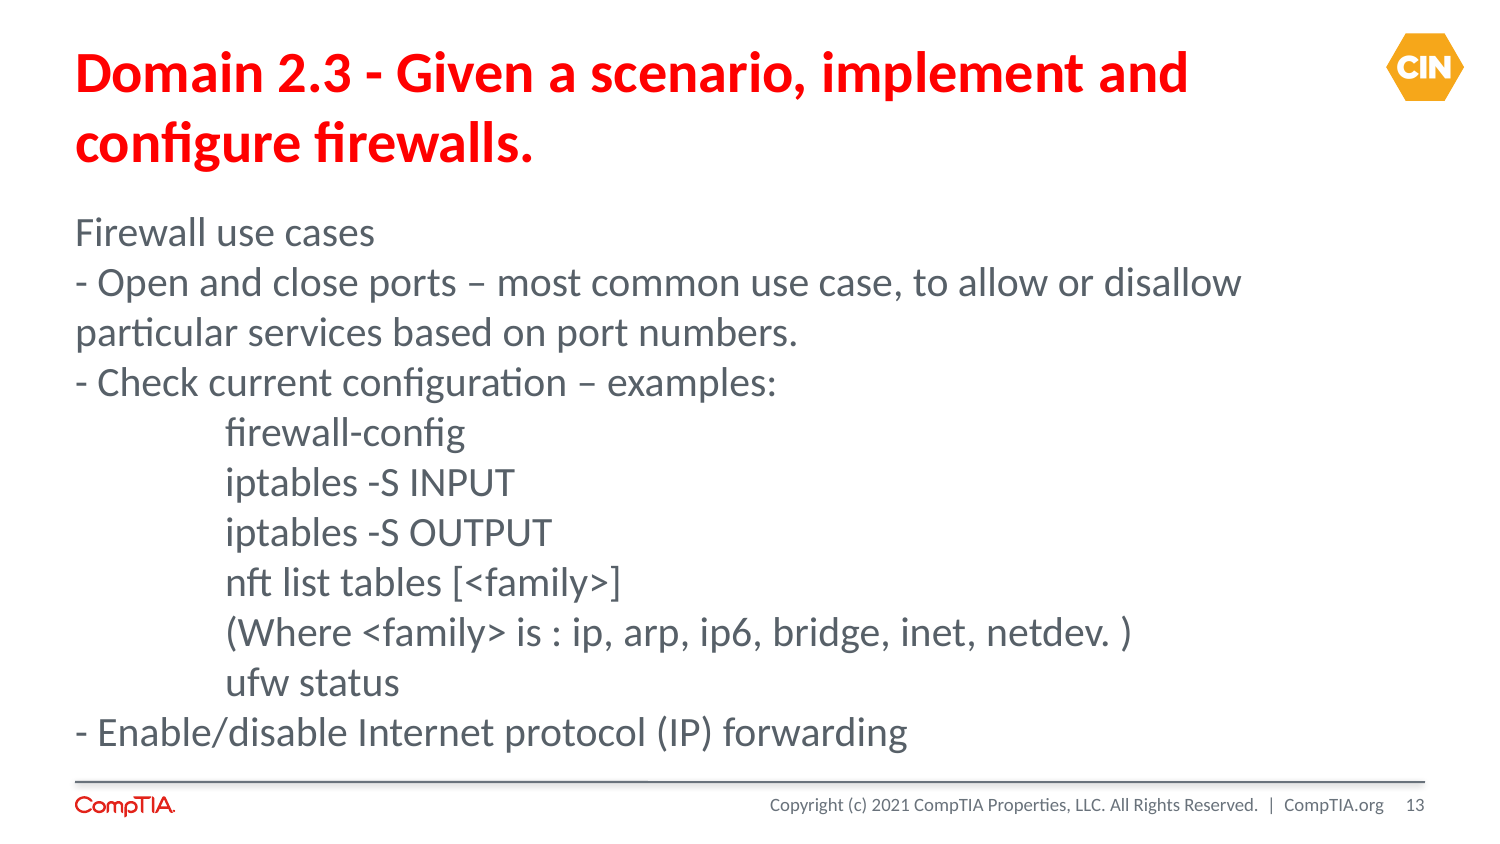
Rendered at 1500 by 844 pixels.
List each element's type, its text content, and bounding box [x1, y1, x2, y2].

text_box 6 [1383, 782, 1425, 827]
text_box Firewall use cases - Open and close ports – most common use case, to allow or disallow particular services based on port numbers. - Check current configuration – examples: firewall-config iptables -S INPUT iptables -S OUTPUT nft list tables [<family>] (Where <family> is : ip, arp, ip6, bridge, inet, netdev. ) ufw status - Enable/disable Internet protocol (IP) forwarding [74, 196, 1425, 754]
picture [1373, 16, 1477, 120]
text_box Domain 2.3 - Given a scenario, implement and configure firewalls. [74, 33, 1425, 174]
